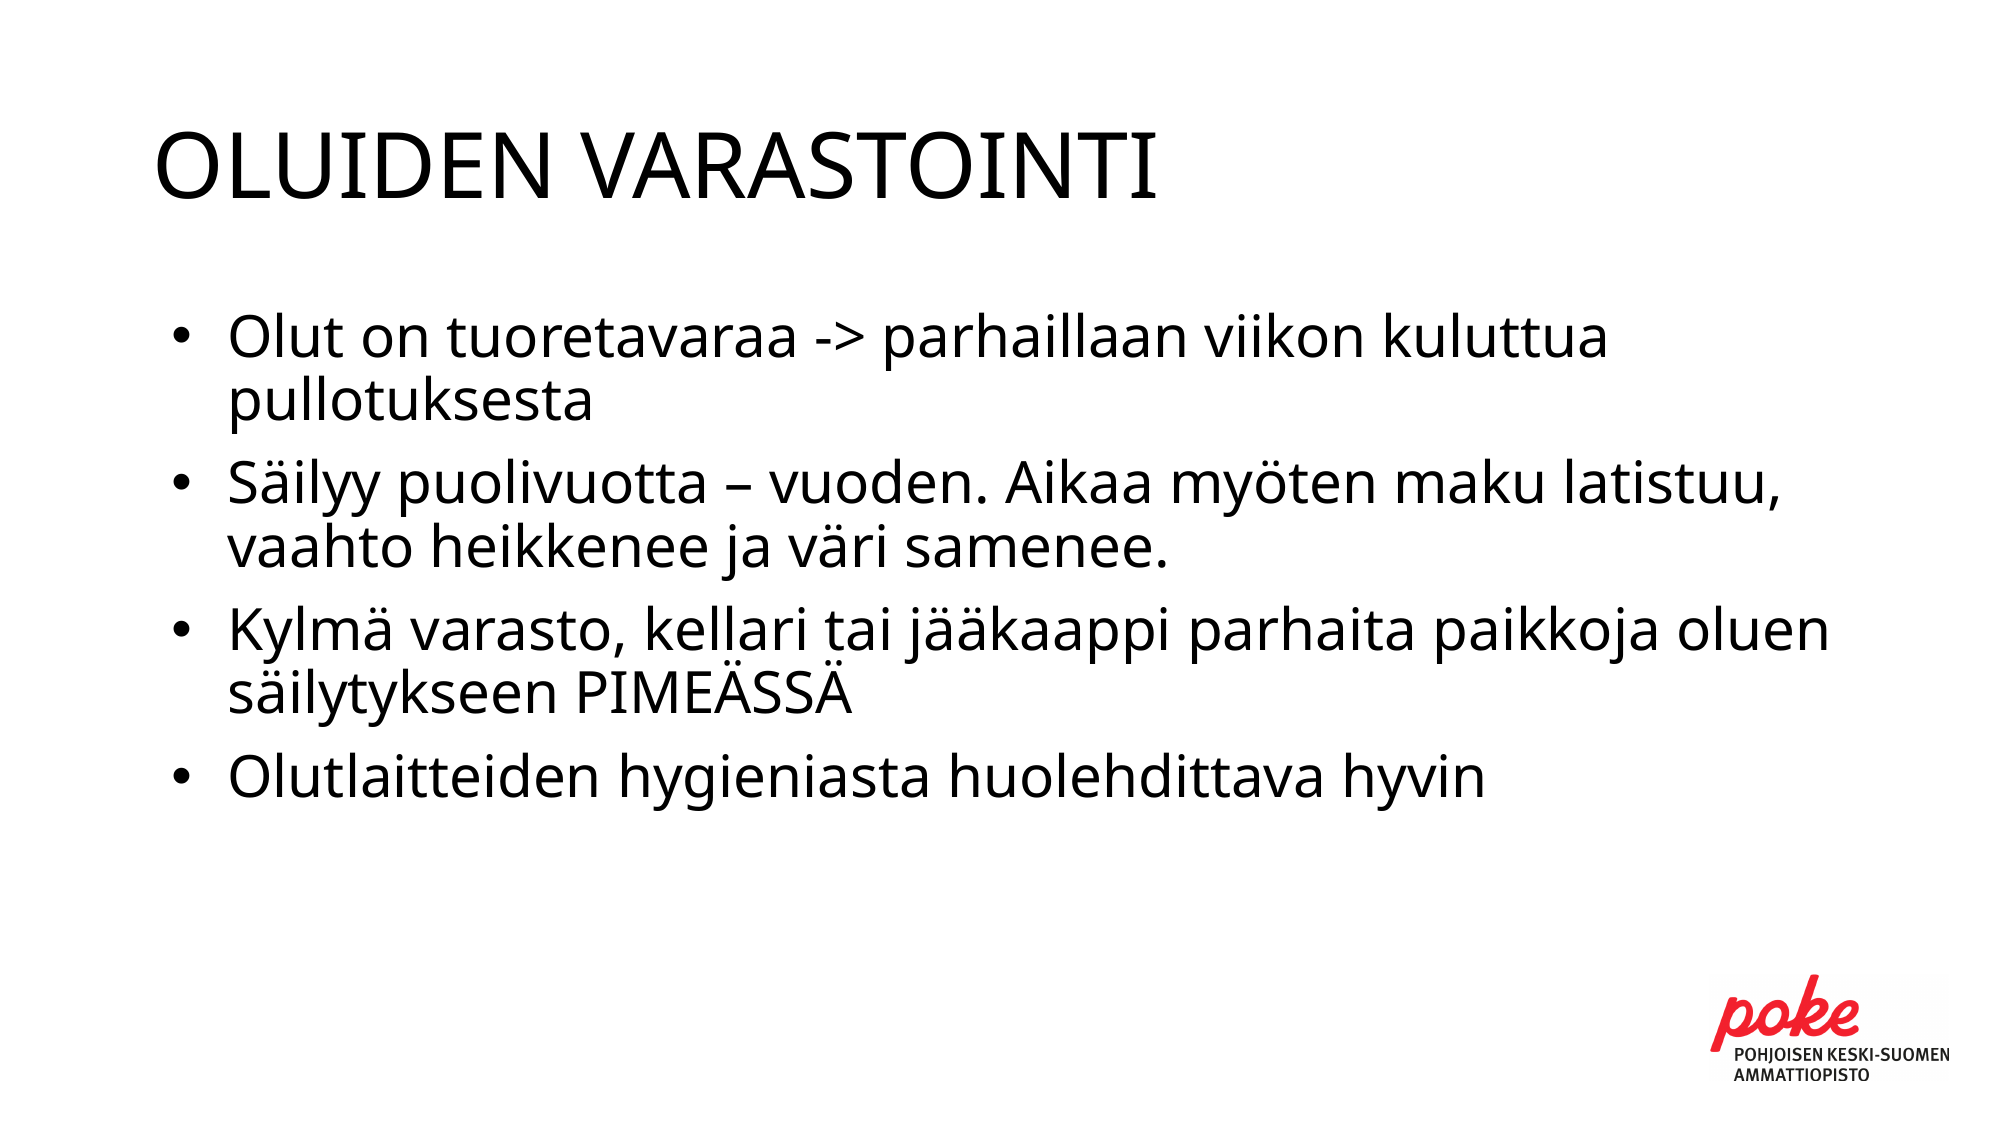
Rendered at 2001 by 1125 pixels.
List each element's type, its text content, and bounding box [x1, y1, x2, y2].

title OLUIDEN VARASTOINTI [137, 59, 1863, 278]
picture [1709, 974, 1949, 1081]
list Olut on tuoretavaraa -> parhaillaan viikon kuluttua pullotuksesta Säilyy puolivuotta – vuoden. Aikaa myöten maku latistuu, vaahto heikkenee ja väri samenee. Kylmä varasto, kellari tai jääkaappi parhaita paikkoja oluen säilytykseen PIMEÄSSÄ Olutlaitteiden hygieniasta huolehdittava hyvin [137, 299, 1863, 967]
